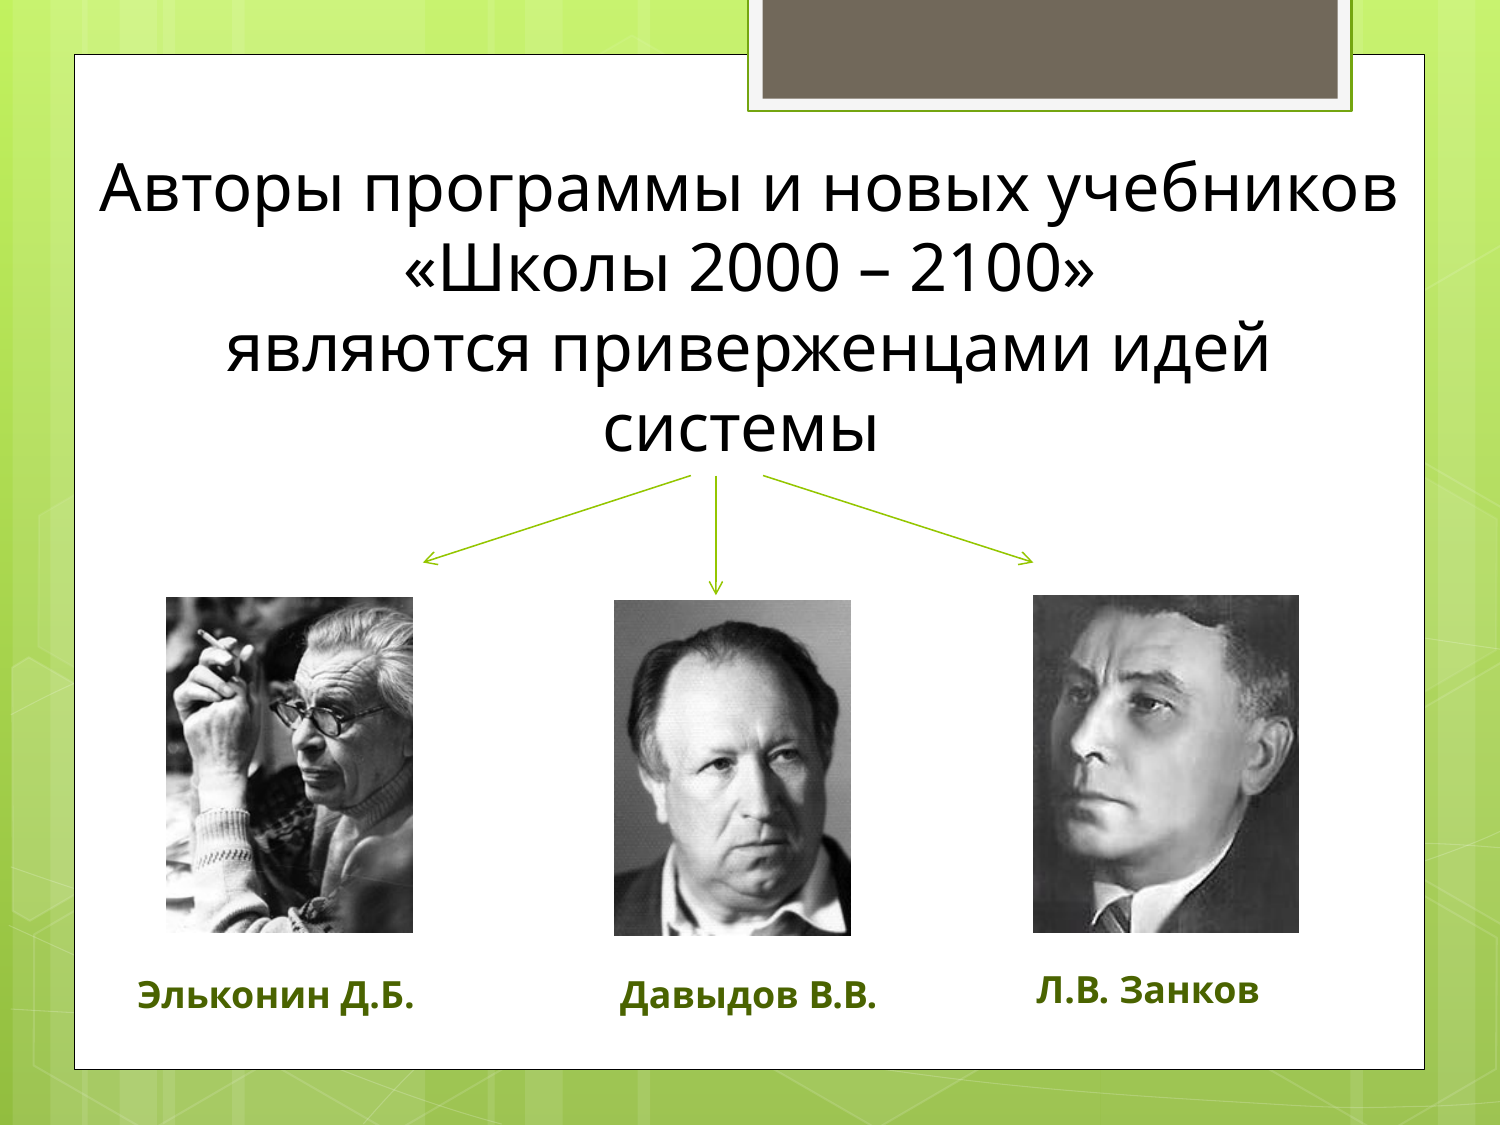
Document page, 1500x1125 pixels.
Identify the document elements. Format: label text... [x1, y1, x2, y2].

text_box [762, 475, 1034, 563]
text_box Авторы программы и новых учебников «Школы 2000 – 2100» являются приверженцами идей системы [76, 137, 1424, 472]
text_box Л.В. Занков [1021, 958, 1276, 1019]
picture [1033, 595, 1300, 933]
picture [166, 597, 413, 933]
text_box Эльконин Д.Б. [122, 964, 430, 1024]
picture [614, 600, 851, 936]
text_box Давыдов В.В. [605, 964, 893, 1024]
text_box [422, 475, 692, 563]
